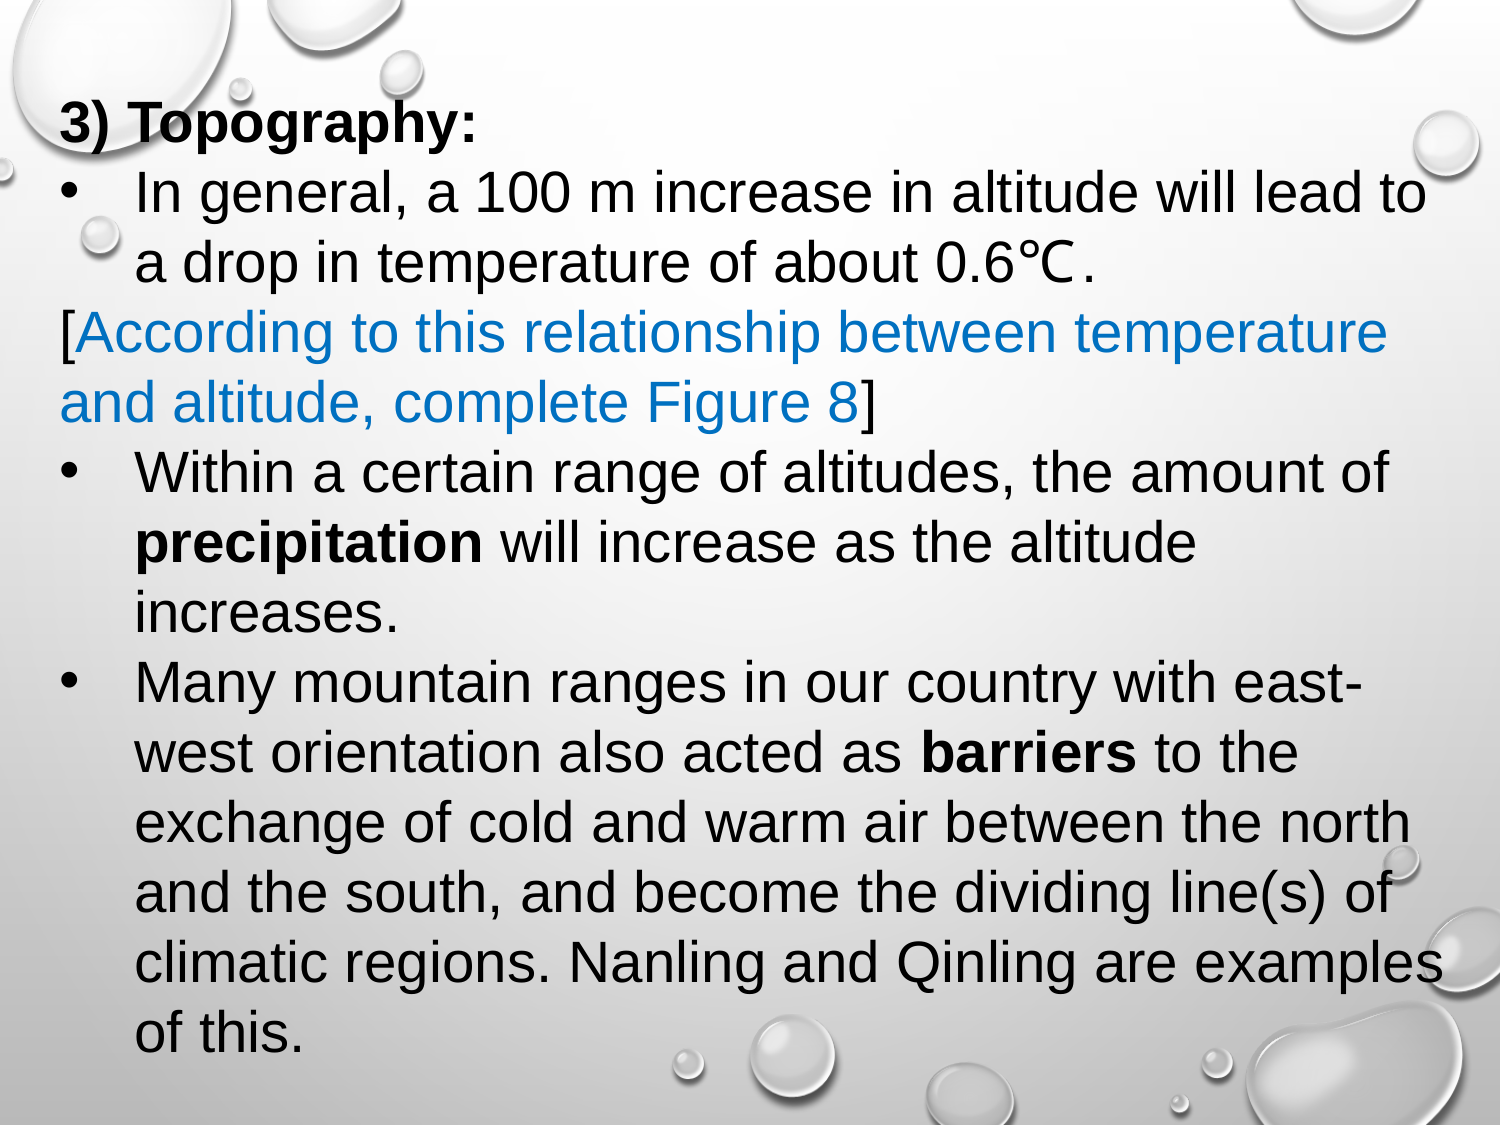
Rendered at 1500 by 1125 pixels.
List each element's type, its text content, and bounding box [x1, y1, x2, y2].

text_box 3) Topography: In general, a 100 m increase in altitude will lead to a drop in temperature of about 0.6℃. [According to this relationship between temperature and altitude, complete Figure 8] Within a certain range of altitudes, the amount of precipitation will increase as the altitude increases. Many mountain ranges in our country with east-west orientation also acted as barriers to the exchange of cold and warm air between the north and the south, and become the dividing line(s) of climatic regions. Nanling and Qinling are examples of this. [44, 77, 1486, 1072]
picture [0, 0, 1500, 1125]
